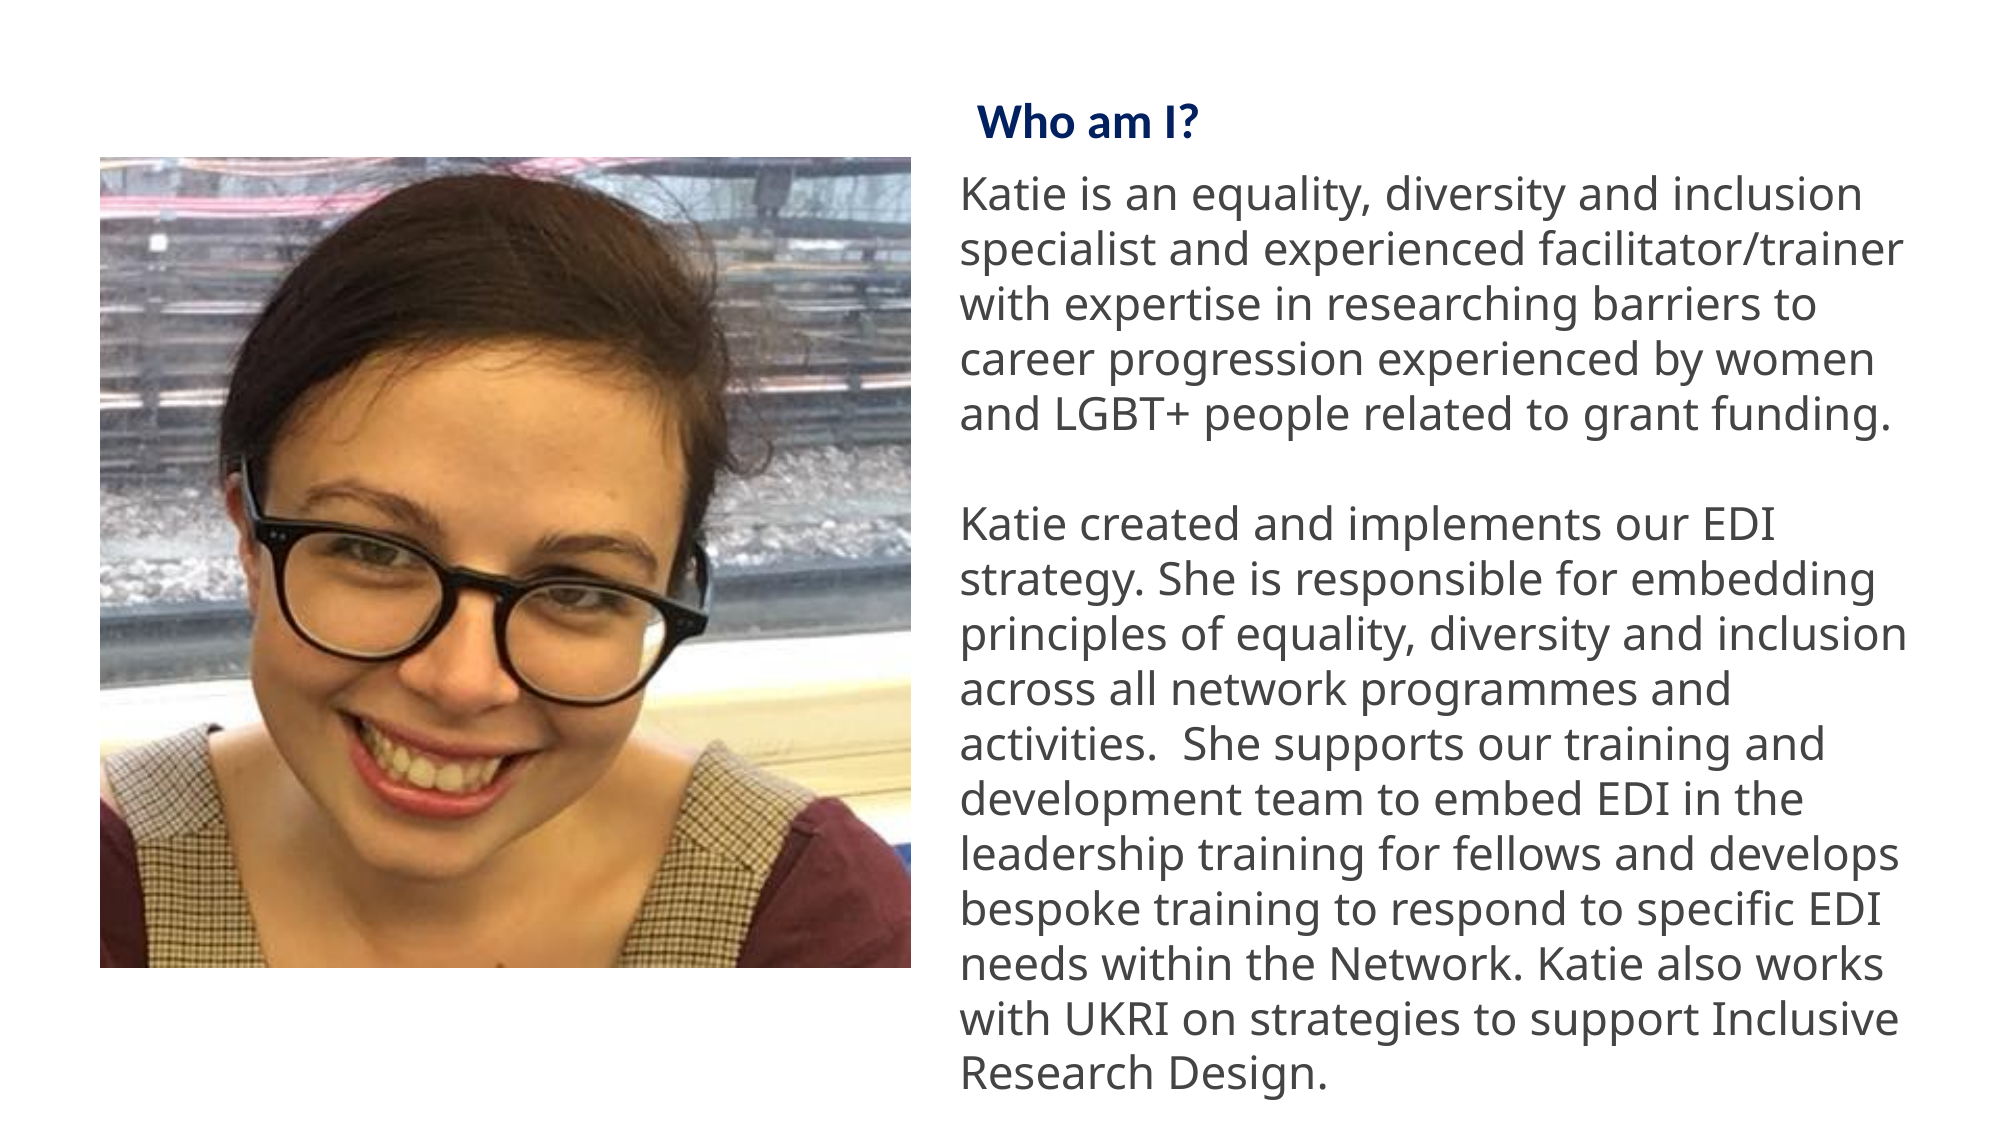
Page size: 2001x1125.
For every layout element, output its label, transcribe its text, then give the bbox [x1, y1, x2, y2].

picture [99, 156, 912, 969]
text_box Who am I? [962, 81, 1963, 157]
text_box Katie is an equality, diversity and inclusion specialist and experienced facilitator/trainer with expertise in researching barriers to career progression experienced by women and LGBT+ people related to grant funding. Katie created and implements our EDI strategy. She is responsible for embedding principles of equality, diversity and inclusion across all network programmes and activities. She supports our training and development team to embed EDI in the leadership training for fellows and develops bespoke training to respond to specific EDI needs within the Network. Katie also works with UKRI on strategies to support Inclusive Research Design. [944, 157, 1981, 1125]
